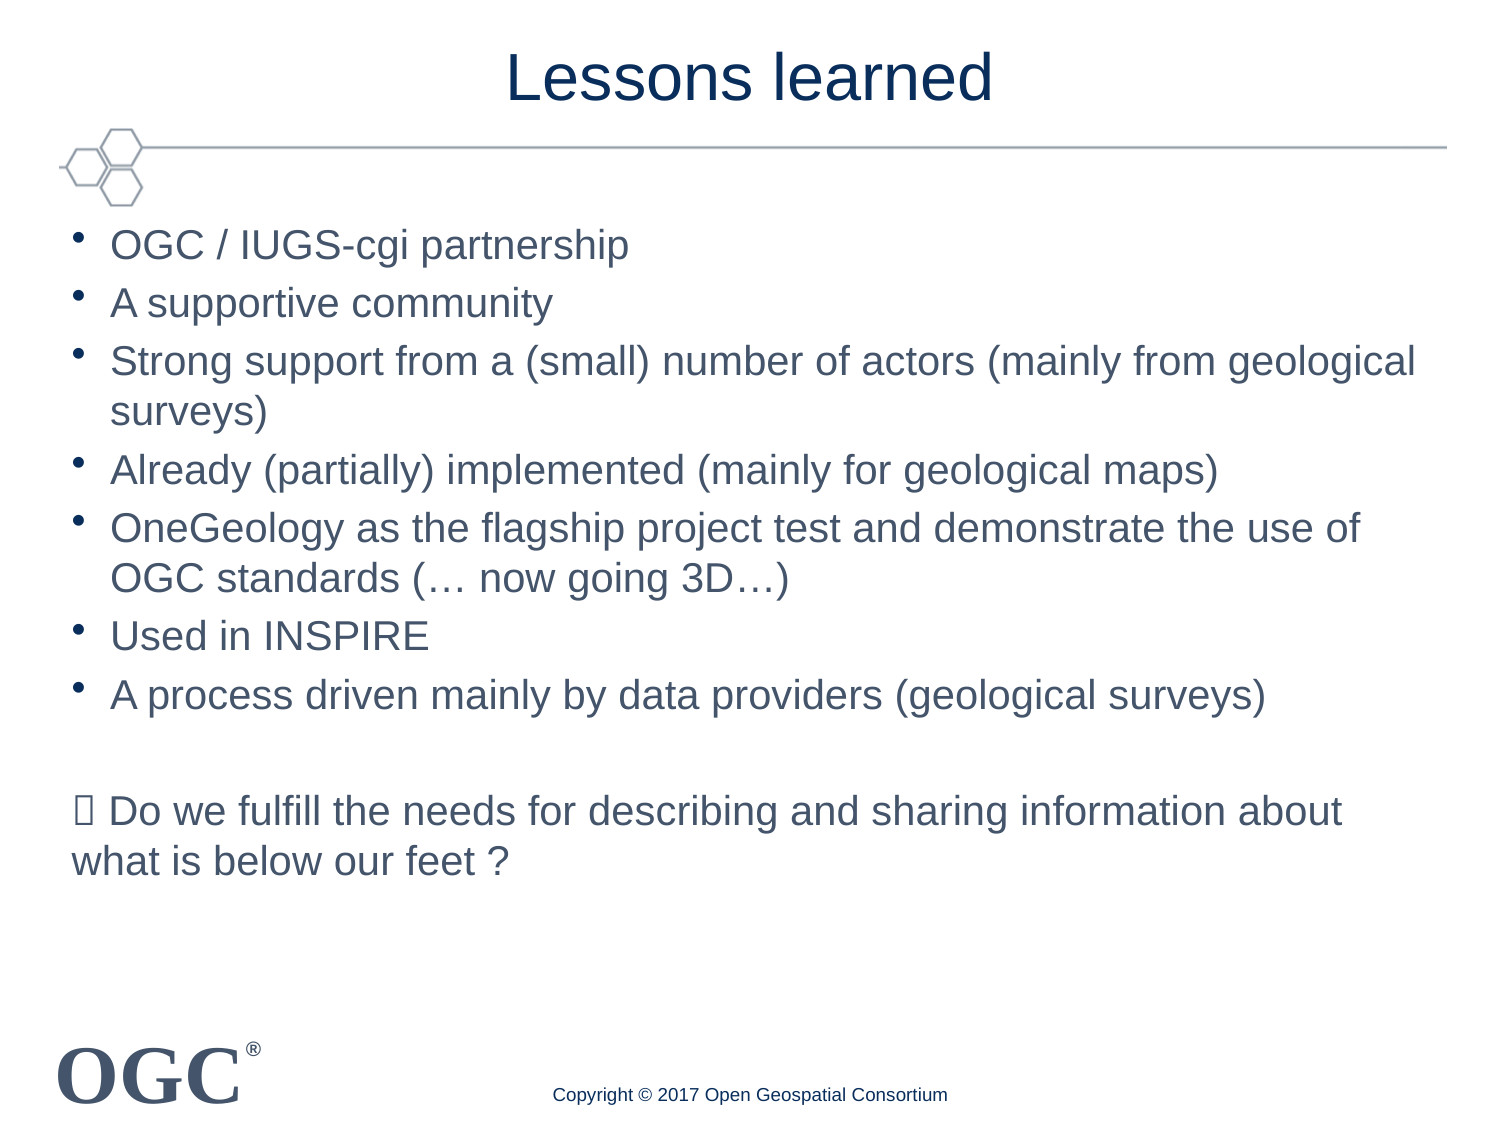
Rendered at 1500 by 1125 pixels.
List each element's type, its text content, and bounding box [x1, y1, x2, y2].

list OGC / IUGS-cgi partnership A supportive community Strong support from a (small) number of actors (mainly from geological surveys) Already (partially) implemented (mainly for geological maps) OneGeology as the flagship project test and demonstrate the use of OGC standards (… now going 3D…) Used in INSPIRE A process driven mainly by data providers (geological surveys)  Do we fulfill the needs for describing and sharing information about what is below our feet ? [56, 209, 1445, 1013]
footer Copyright © 2017 Open Geospatial Consortium [487, 1074, 1013, 1113]
title Lessons learned [37, 22, 1463, 136]
picture [59, 136, 1447, 208]
